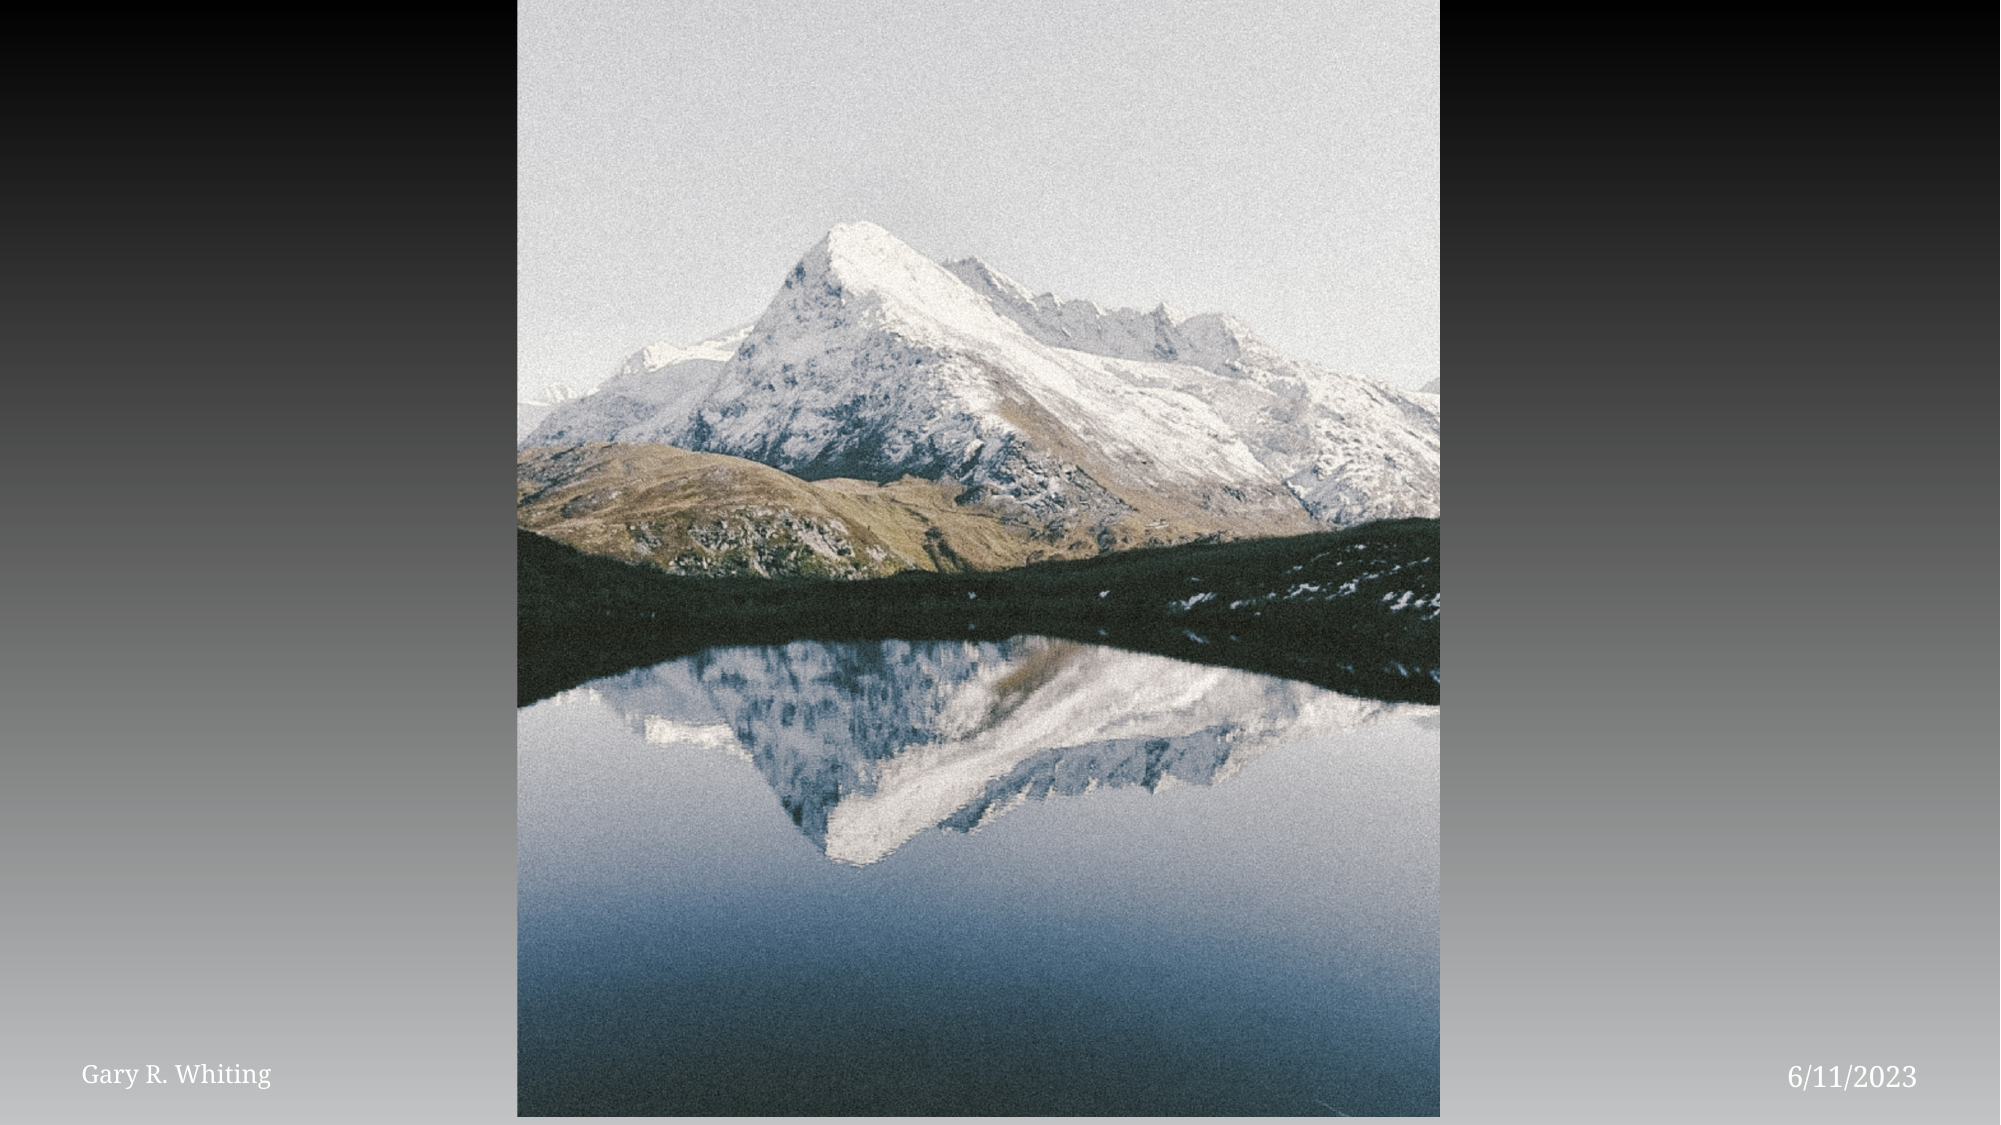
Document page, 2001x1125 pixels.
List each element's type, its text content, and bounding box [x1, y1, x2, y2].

footer Gary R. Whiting [66, 1051, 510, 1112]
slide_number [1447, 1050, 1933, 1111]
picture [516, 0, 1441, 1117]
